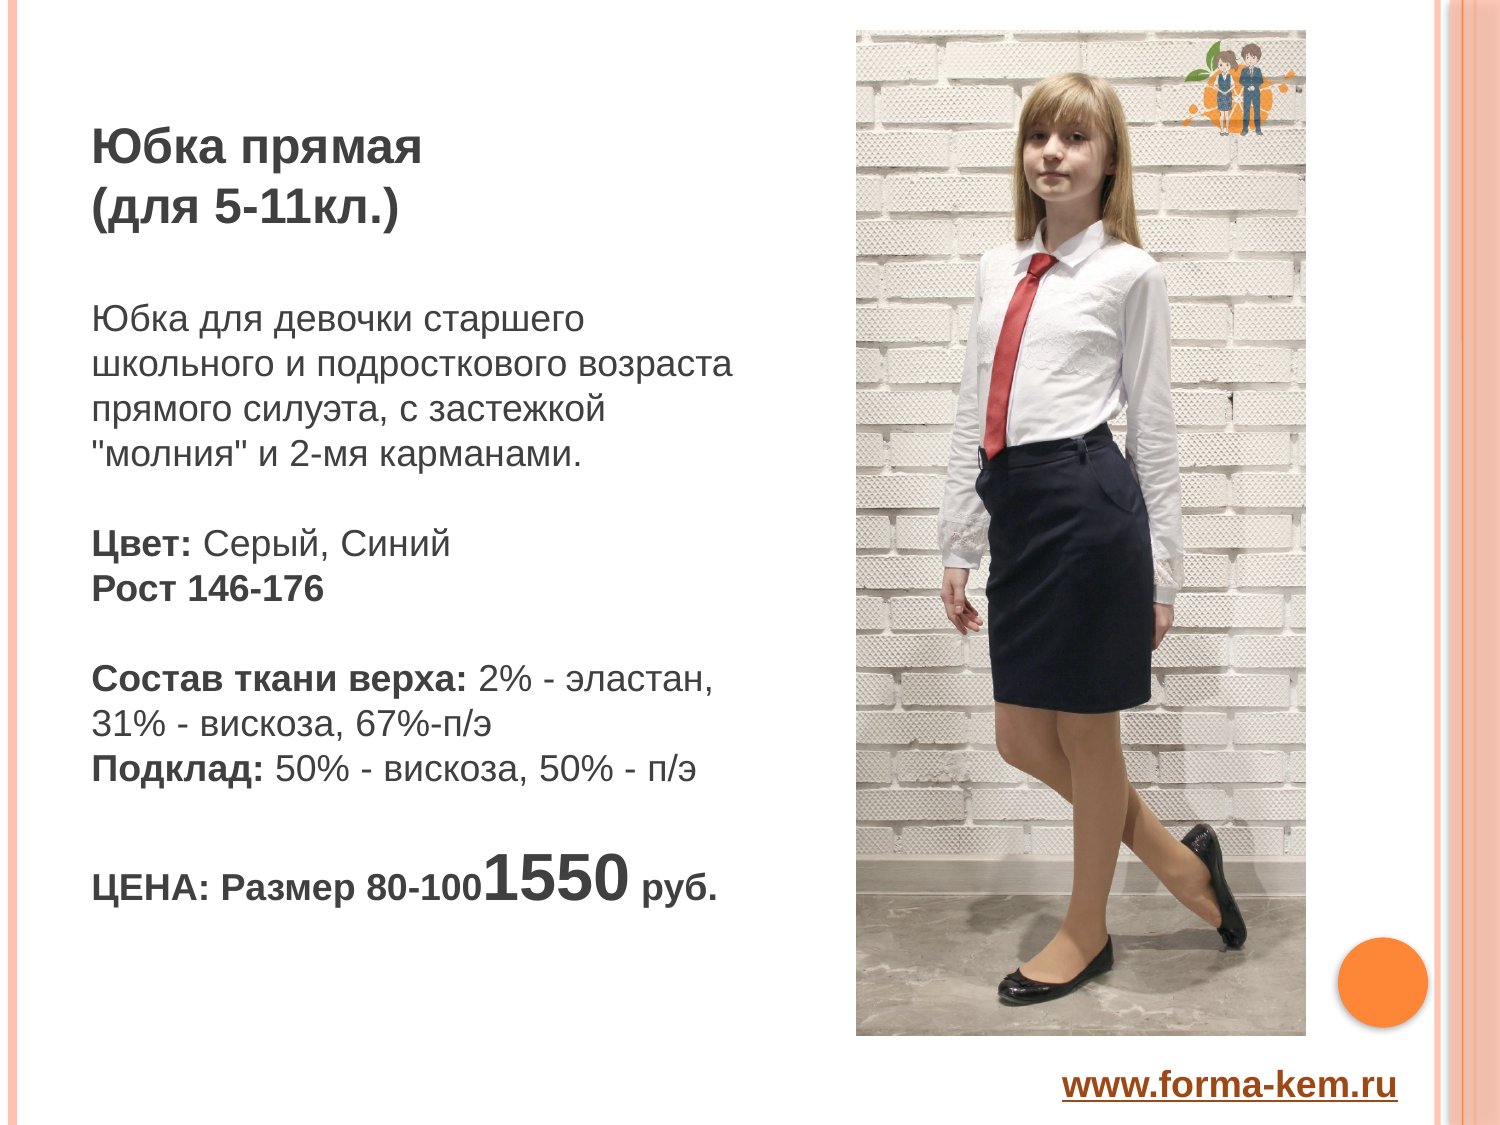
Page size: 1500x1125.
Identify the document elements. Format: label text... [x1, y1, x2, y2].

text_box www.forma-kem.ru [1047, 1052, 1414, 1113]
picture [855, 30, 1306, 1036]
text_box Юбка прямая (для 5-11кл.) Юбка для девочки старшего школьного и подросткового возраста прямого силуэта, с застежкой "молния" и 2-мя карманами. Цвет: Серый, Синий Рост 146-176 Состав ткани верха: 2% - эластан, 31% - вискоза, 67%-п/э Подклад: 50% - вискоза, 50% - п/э ЦЕНА: Размер 80-1001550 руб. [76, 106, 754, 967]
